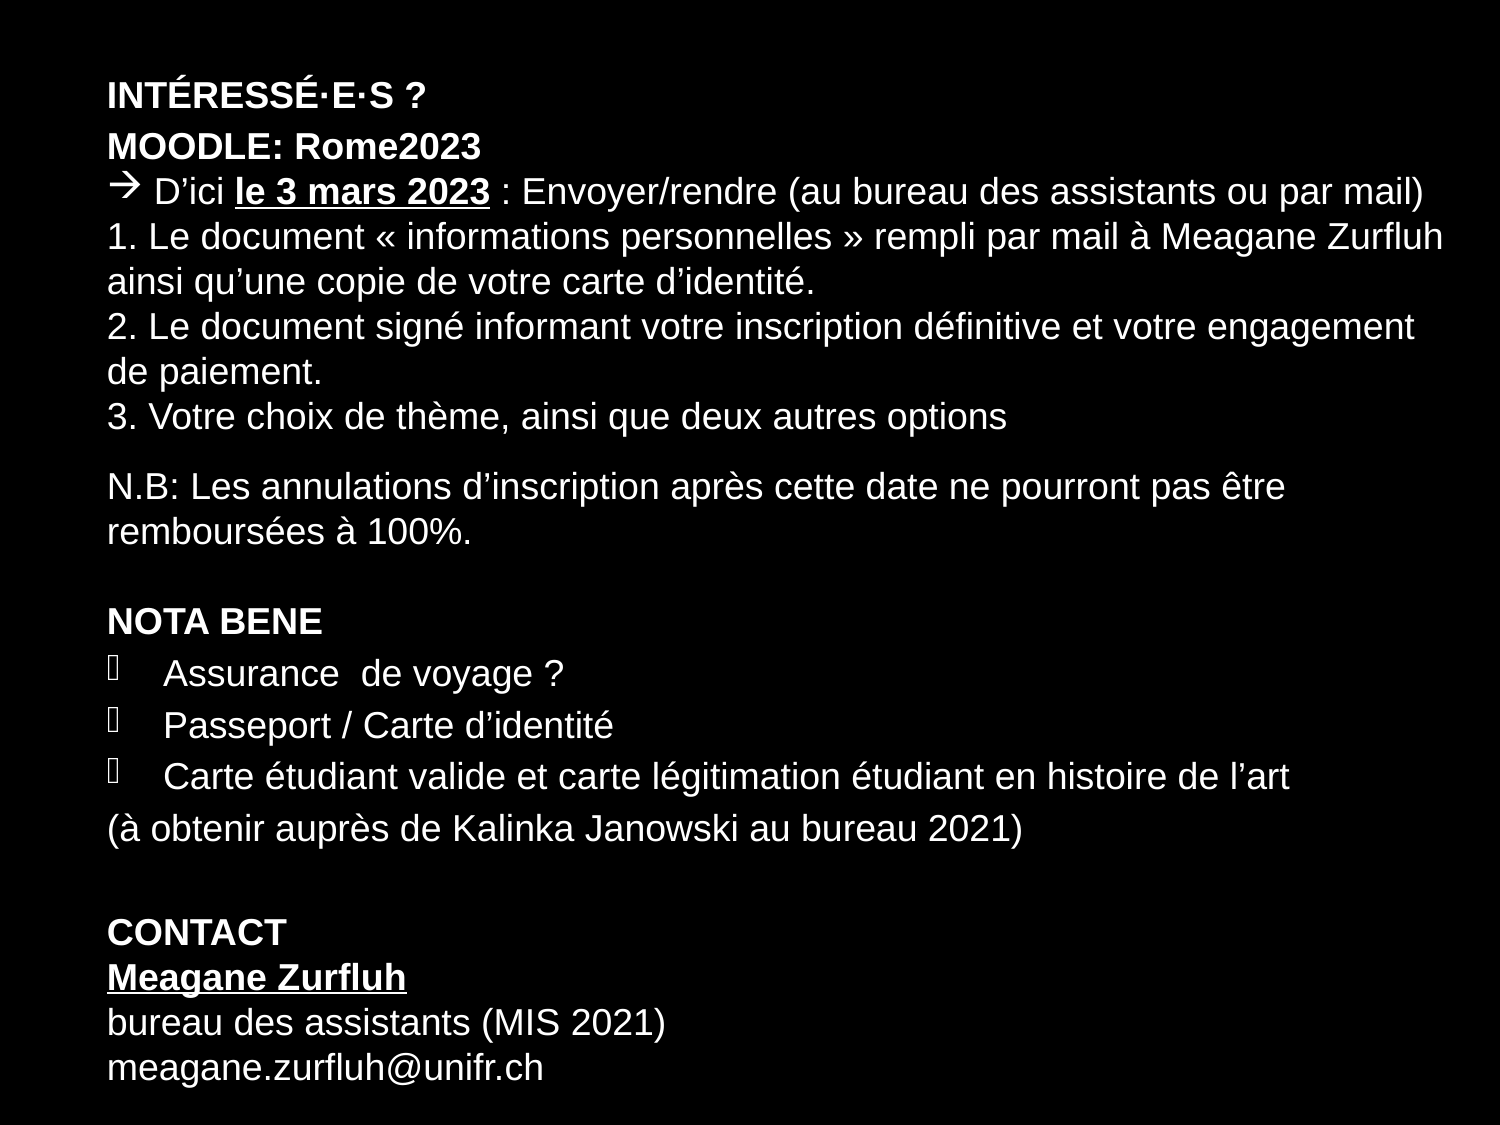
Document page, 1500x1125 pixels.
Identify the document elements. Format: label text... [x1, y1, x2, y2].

text_box INTÉRESSÉ·E·S ? MOODLE: Rome2023 D’ici le 3 mars 2023 : Envoyer/rendre (au bureau des assistants ou par mail) 1. Le document « informations personnelles » rempli par mail à Meagane Zurfluh ainsi qu’une copie de votre carte d’identité. 2. Le document signé informant votre inscription définitive et votre engagement de paiement. 3. Votre choix de thème, ainsi que deux autres options N.B: Les annulations d’inscription après cette date ne pourront pas être remboursées à 100%. NOTA BENE Assurance de voyage ? Passeport / Carte d’identité Carte étudiant valide et carte légitimation étudiant en histoire de l’art (à obtenir auprès de Kalinka Janowski au bureau 2021) CONTACT Meagane Zurfluh bureau des assistants (MIS 2021) meagane.zurfluh@unifr.ch [92, 56, 1461, 1096]
